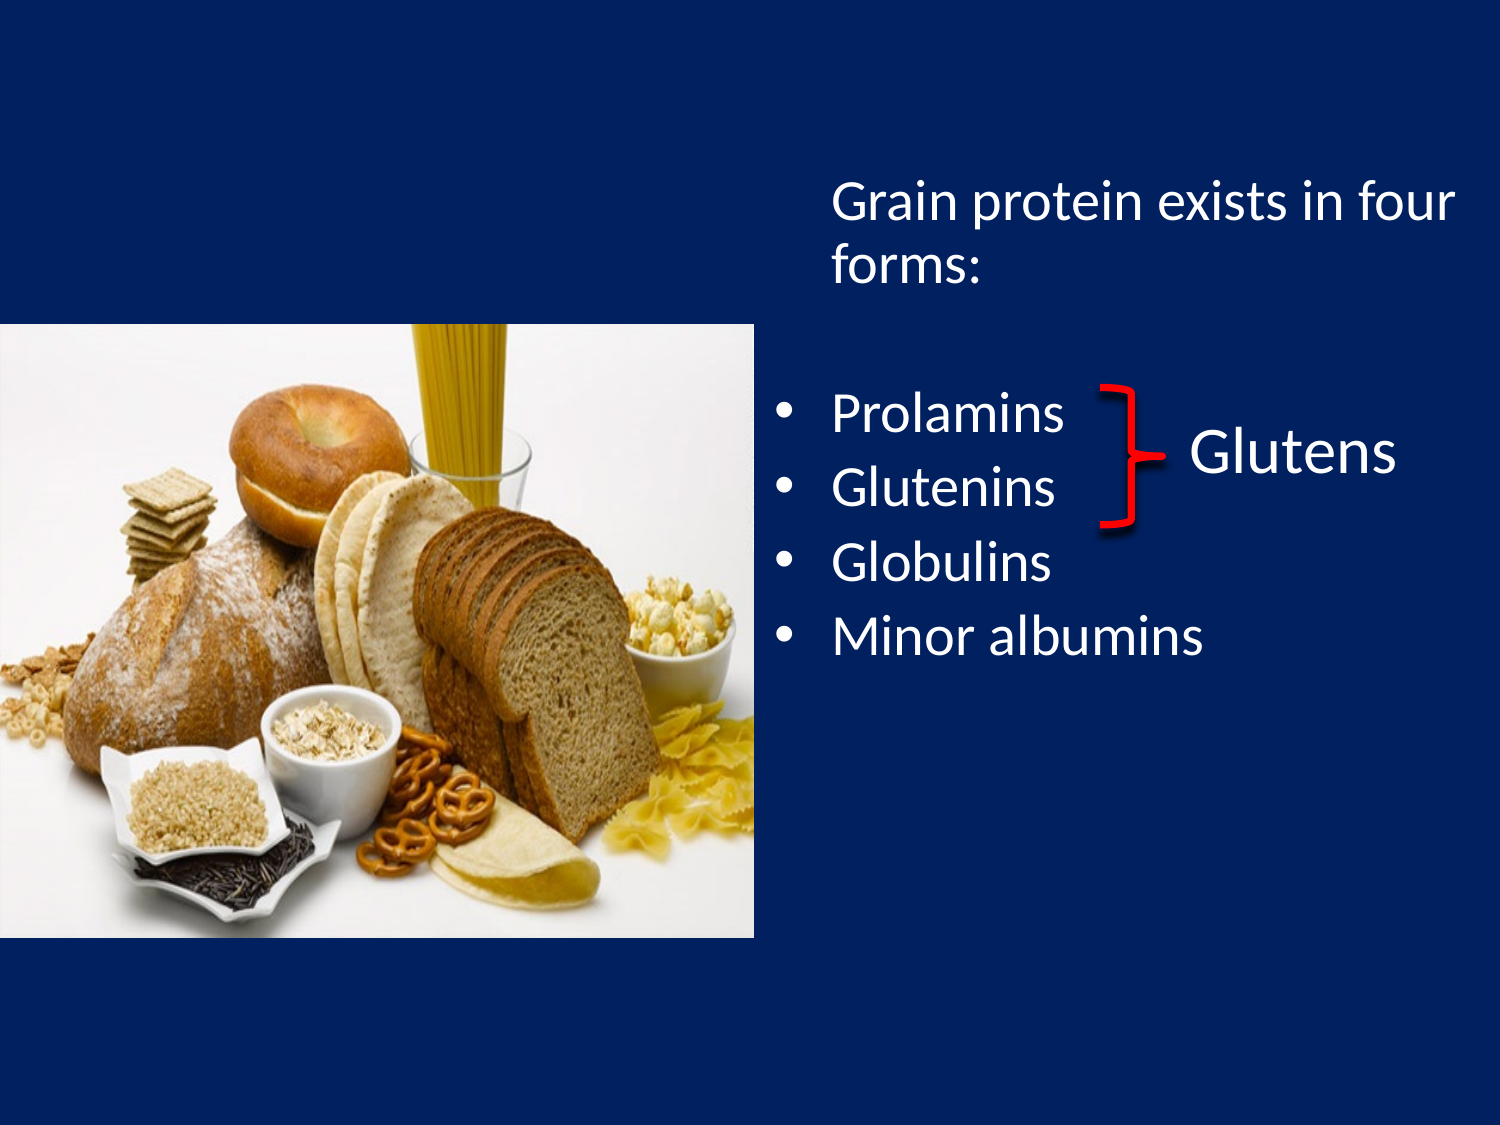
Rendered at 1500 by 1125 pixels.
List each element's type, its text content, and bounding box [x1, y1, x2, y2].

list Grain protein exists in four forms: Prolamins Glutenins Globulins Minor albumins [759, 162, 1500, 852]
text_box Glutens [1175, 399, 1425, 495]
text_box [1099, 386, 1164, 526]
picture [0, 324, 754, 938]
